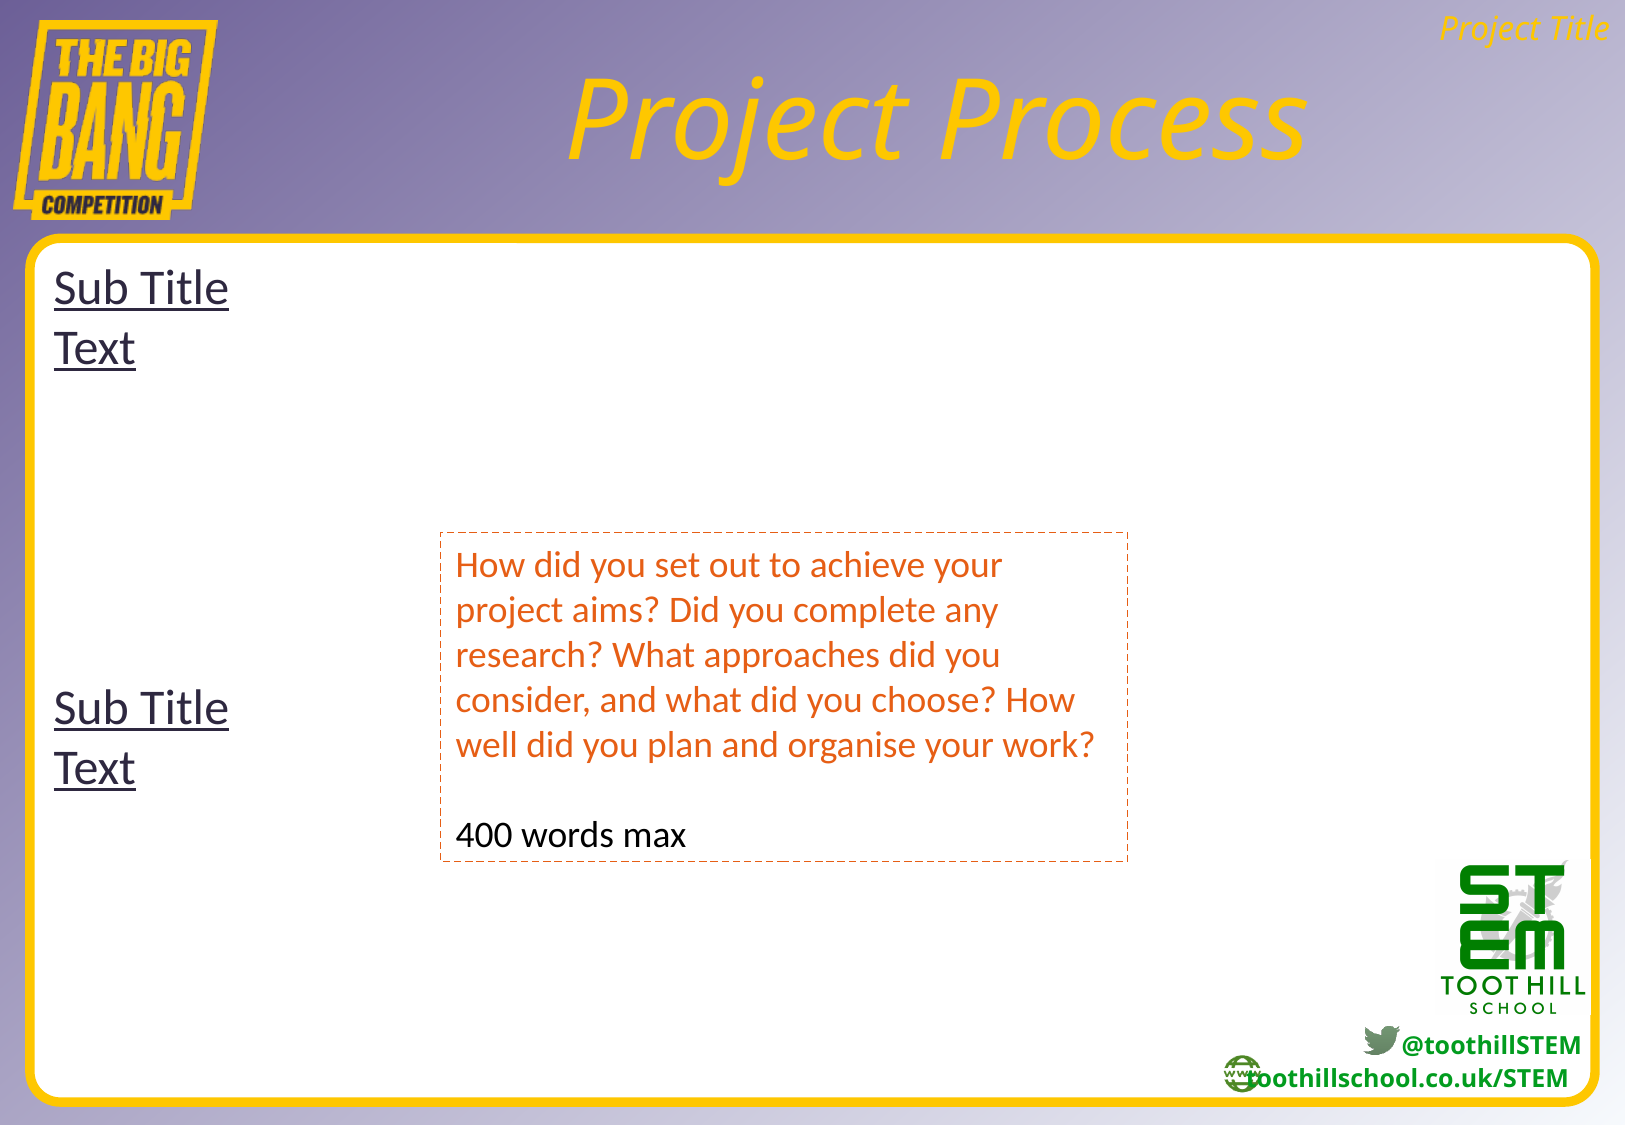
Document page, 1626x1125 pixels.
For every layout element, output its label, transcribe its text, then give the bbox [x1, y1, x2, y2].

picture [1435, 859, 1591, 1015]
text_box Project Title Project Process [99, 0, 1625, 190]
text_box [1212, 1019, 1576, 1103]
text_box Sub Title Text Sub Title Text [28, 237, 1597, 1104]
text_box How did you set out to achieve your project aims? Did you complete any research? What approaches did you consider, and what did you choose? How well did you plan and organise your work? 400 words max [440, 532, 1128, 862]
picture [13, 20, 218, 220]
